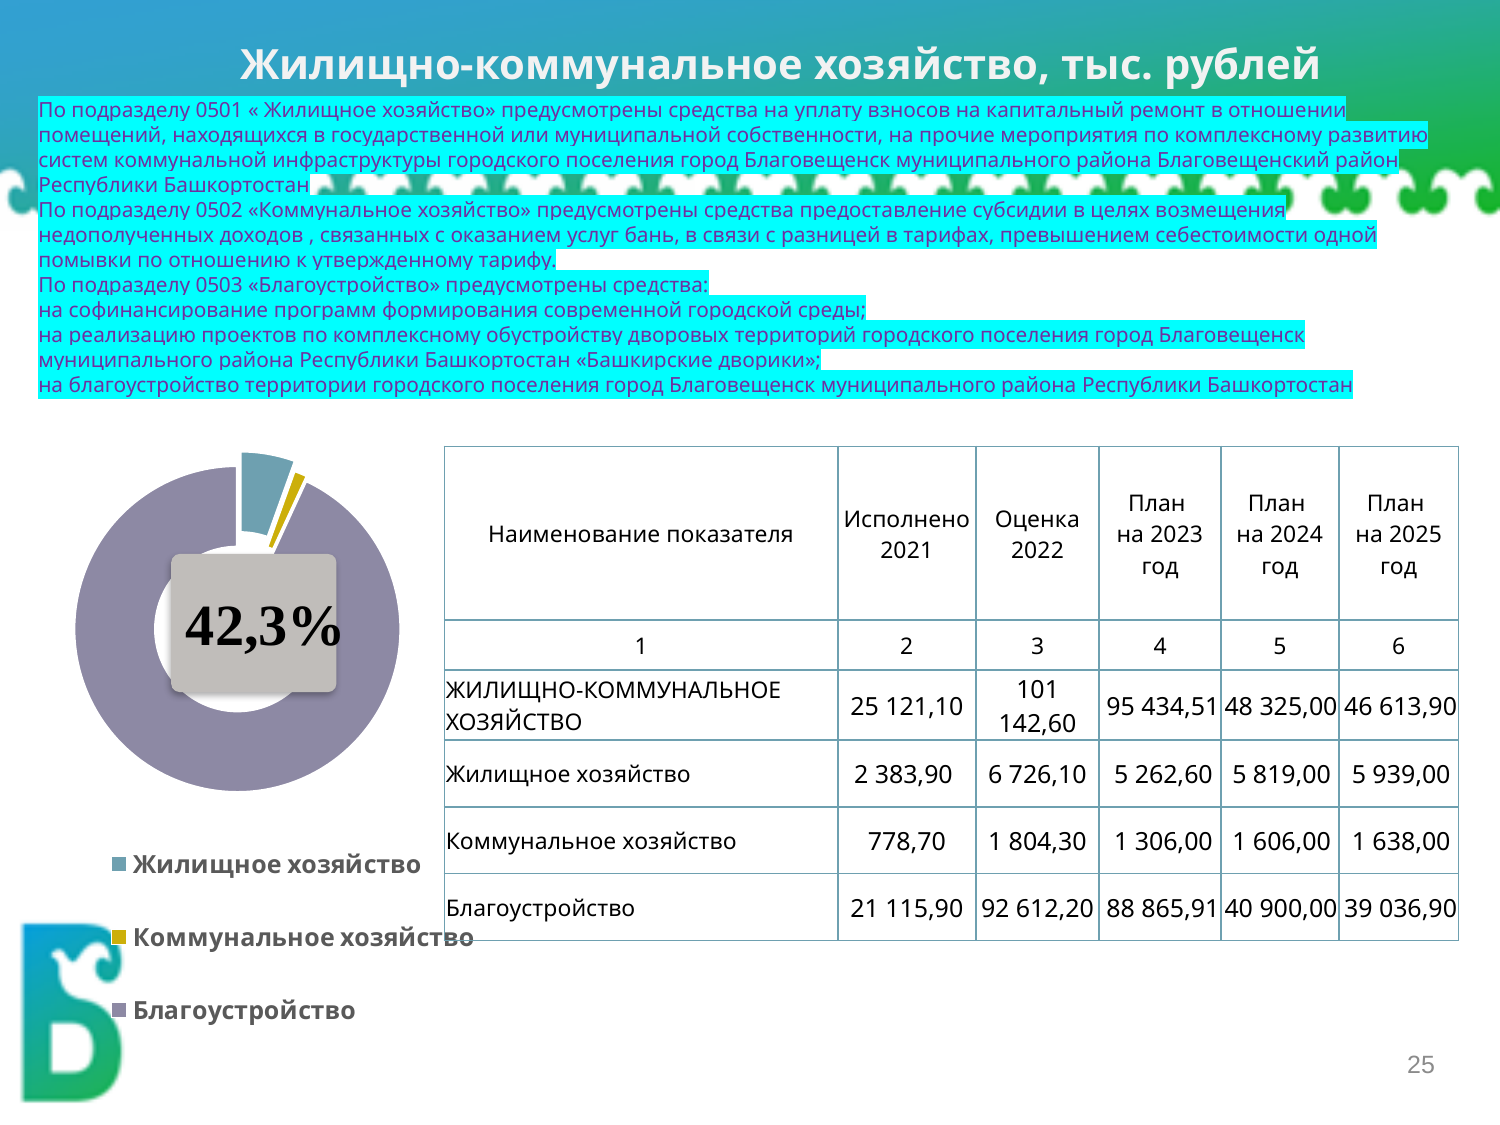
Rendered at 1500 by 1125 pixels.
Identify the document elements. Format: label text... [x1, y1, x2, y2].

table_cell 2 [839, 621, 975, 669]
picture [0, 0, 1500, 1125]
table_cell Коммунальное хозяйство [565, 808, 837, 873]
table_header План на 2023 год [1100, 447, 1220, 619]
text_box Жилищно-коммунальное хозяйство, тыс. рублей [54, 7, 1500, 118]
table_cell 95 434,51 [1100, 671, 1220, 739]
title По подразделу 0501 « Жилищное хозяйство» предусмотрены средства на уплату взносов на капитальный ремонт в отношении помещений, находящихся в государственной или муниципальной собственности, на прочие мероприятия по комплексному развитию систем коммунальной инфраструктуры городского поселения город Благовещенск муниципального района Благовещенский район Республики Башкортостан По подразделу 0502 «Коммунальное хозяйство» предусмотрены средства предоставление субсидии в целях возмещения недополученных доходов , связанных с оказанием услуг бань, в связи с разницей в тарифах, превышением себестоимости одной помывки по отношению к утвержденному тарифу. По подразделу 0503 «Благоустройство» предусмотрены средства: на софинансирование программ формирования современной городской среды; на реализацию проектов по комплексному обустройству дворовых территорий городского поселения город Благовещенск муниципального района Республики Башкортостан «Башкирские дворики»; на благоустройство территории городского поселения город Благовещенск муниципального района Республики Башкортостан [23, 165, 1477, 304]
table_cell 6 [1340, 621, 1458, 669]
table_cell 5 939,00 [1340, 741, 1458, 806]
table_cell Благоустройство [565, 874, 837, 940]
table_cell 5 262,60 [1100, 741, 1220, 806]
table_cell 4 [1100, 621, 1220, 669]
table_cell 88 865,91 [1100, 874, 1220, 940]
table_cell 40 900,00 [1222, 874, 1338, 940]
table_cell 3 [977, 621, 1098, 669]
table_cell 778,70 [839, 808, 975, 873]
table_cell 101 142,60 [977, 671, 1098, 739]
table_cell 6 726,10 [977, 741, 1098, 806]
table_cell 48 325,00 [1222, 671, 1338, 739]
chart [0, 266, 562, 1103]
table_cell 1 606,00 [1222, 808, 1338, 873]
table_cell 5 [1222, 621, 1338, 669]
table_cell 39 036,90 [1340, 874, 1458, 940]
table_cell 25 121,10 [839, 671, 975, 739]
table_header Оценка 2022 [977, 447, 1098, 619]
table_cell 21 115,90 [839, 874, 975, 940]
table_header План на 2025 год [1340, 447, 1458, 619]
table_cell 2 383,90 [839, 741, 975, 806]
table_header Наименование показателя [565, 447, 837, 619]
table_header Исполнено 2021 [839, 447, 975, 619]
table_cell 92 612,20 [977, 874, 1098, 940]
table_cell 1 638,00 [1340, 808, 1458, 873]
table_cell 1 [565, 621, 837, 669]
table_cell Жилищное хозяйство [565, 741, 837, 806]
table_cell ЖИЛИЩНО-КОММУНАЛЬНОЕ ХОЗЯЙСТВО [565, 671, 837, 739]
slide_number 25 [1074, 1024, 1450, 1103]
table_cell 5 819,00 [1222, 741, 1338, 806]
table_cell 46 613,90 [1340, 671, 1458, 739]
table_cell 1 804,30 [977, 808, 1098, 873]
table_cell 1 306,00 [1100, 808, 1220, 873]
table_header План на 2024 год [1222, 447, 1338, 619]
